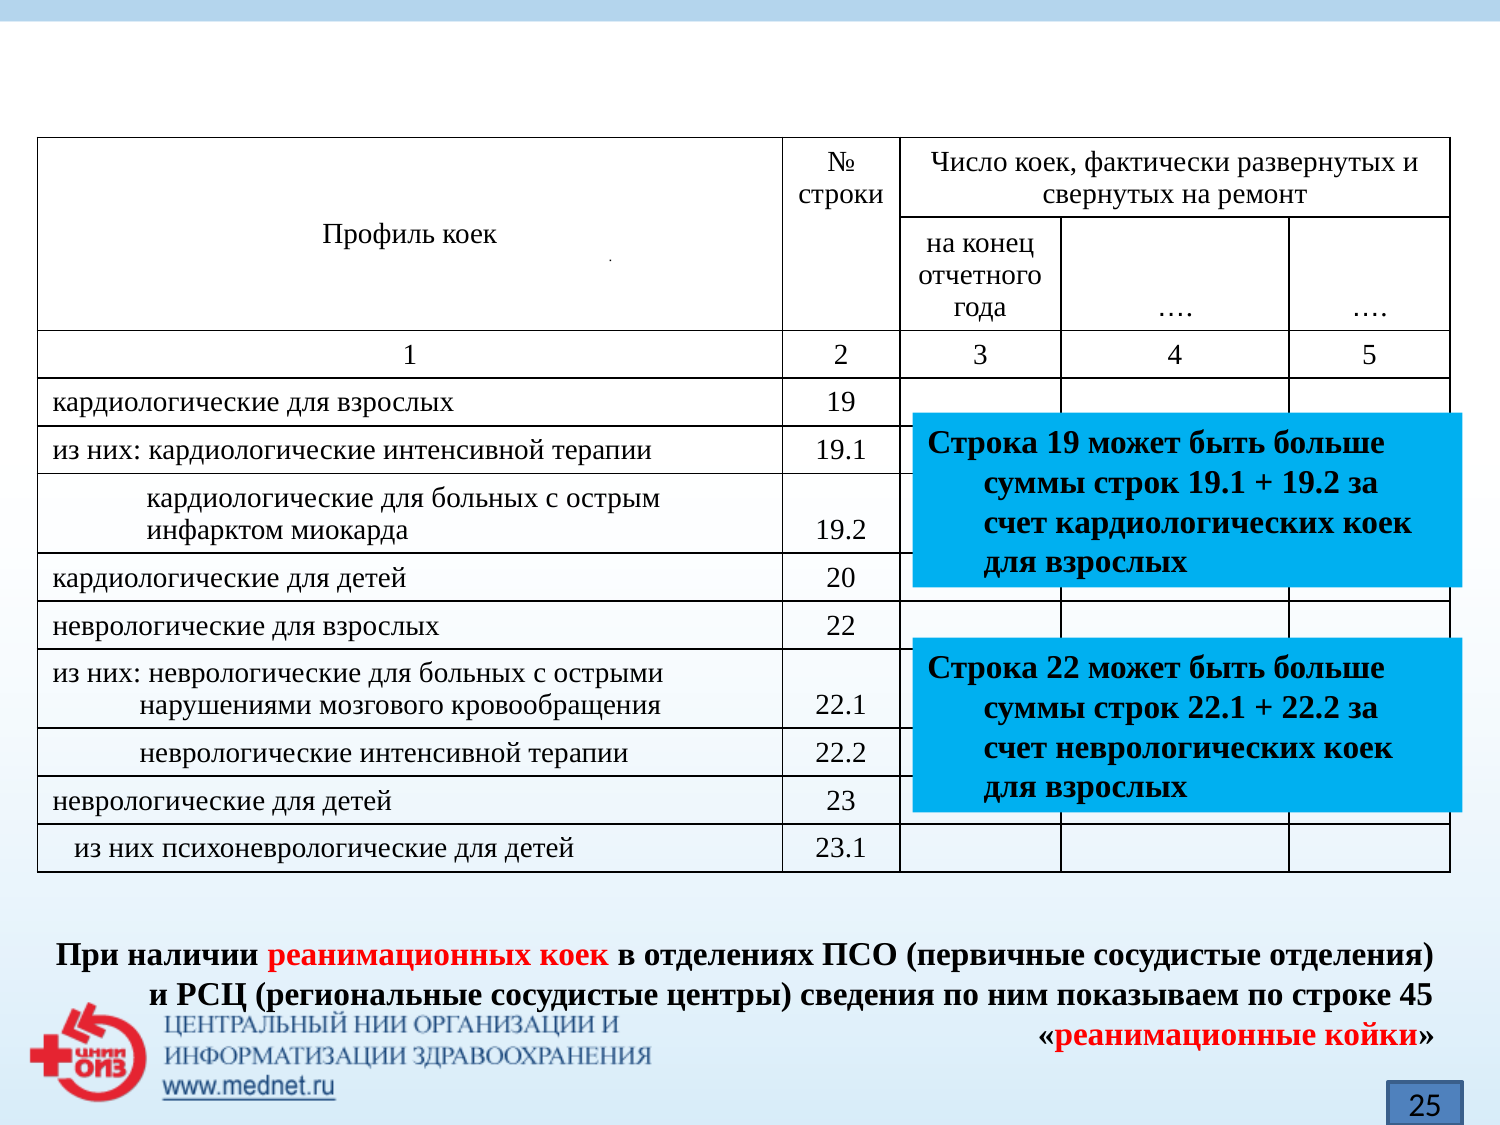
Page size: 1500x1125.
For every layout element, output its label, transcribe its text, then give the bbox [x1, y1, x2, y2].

table_cell [901, 729, 912, 775]
table_cell кардиологические для детей [38, 554, 782, 600]
table_cell [901, 427, 912, 473]
table_header Профиль коек [38, 138, 782, 330]
table_cell неврологические интенсивной терапии [38, 729, 782, 775]
table_cell [901, 554, 1060, 600]
table_cell из них психоневрологические для детей [38, 825, 782, 871]
table_cell [901, 474, 912, 552]
table_cell [1290, 813, 1449, 823]
table_cell кардиологические для больных с острым инфарктом миокарда [38, 474, 782, 552]
table_cell [901, 825, 1060, 871]
table_header Число коек, фактически развернутых и свернутых на ремонт [901, 138, 1449, 216]
table_cell неврологические для взрослых [38, 602, 782, 648]
table_cell [1062, 379, 1288, 412]
table_cell [901, 650, 912, 727]
table_cell 2 [783, 331, 899, 377]
table_cell 20 [783, 554, 899, 600]
text_box Строка 19 может быть больше суммы строк 19.1 + 19.2 за счет кардиологических коек для взрослых [912, 412, 1463, 588]
text_box 25 [1386, 1080, 1464, 1125]
table_cell [901, 379, 1060, 425]
table_cell кардиологические для взрослых [38, 379, 782, 425]
table_cell из них: неврологические для больных с острыми нарушениями мозгового кровообращения [38, 650, 782, 727]
table_cell неврологические для детей [38, 777, 782, 823]
table_cell 23.1 [783, 825, 899, 871]
table_cell 3 [901, 331, 1060, 377]
table_cell [1062, 813, 1288, 823]
table_cell 22 [783, 602, 899, 648]
text_box При наличии реанимационных коек в отделениях ПСО (первичные сосудистые отделения) и РСЦ (региональные сосудистые центры) сведения по ним показываем по строке 45 «реанимационные койки» [37, 924, 1450, 1106]
table_cell [1290, 602, 1449, 637]
table_cell 1 [38, 331, 782, 377]
table_cell 19.2 [783, 474, 899, 552]
table_cell 5 [1290, 331, 1449, 377]
table_cell [1062, 825, 1288, 871]
text_box Строка 22 может быть больше суммы строк 22.1 + 22.2 за счет неврологических коек для взрослых [912, 637, 1463, 813]
table_cell 19.1 [783, 427, 899, 473]
table_cell 23 [783, 777, 899, 823]
table_cell 19 [783, 379, 899, 425]
table_cell [1062, 588, 1288, 600]
table_cell [1290, 379, 1449, 412]
table_cell [1290, 588, 1449, 600]
table_cell из них: кардиологические интенсивной терапии [38, 427, 782, 473]
picture [0, 0, 1500, 1125]
table_cell …. [1062, 218, 1288, 330]
table_cell [901, 602, 1060, 648]
table_cell [1062, 602, 1288, 637]
table_cell на конец отчетного года [901, 218, 1060, 330]
table_cell …. [1290, 218, 1449, 330]
table_cell [901, 777, 1060, 823]
table_header № строки [783, 138, 899, 330]
table_cell 4 [1062, 331, 1288, 377]
table_cell 22.2 [783, 729, 899, 775]
table_cell 22.1 [783, 650, 899, 727]
table_cell [1290, 825, 1449, 871]
